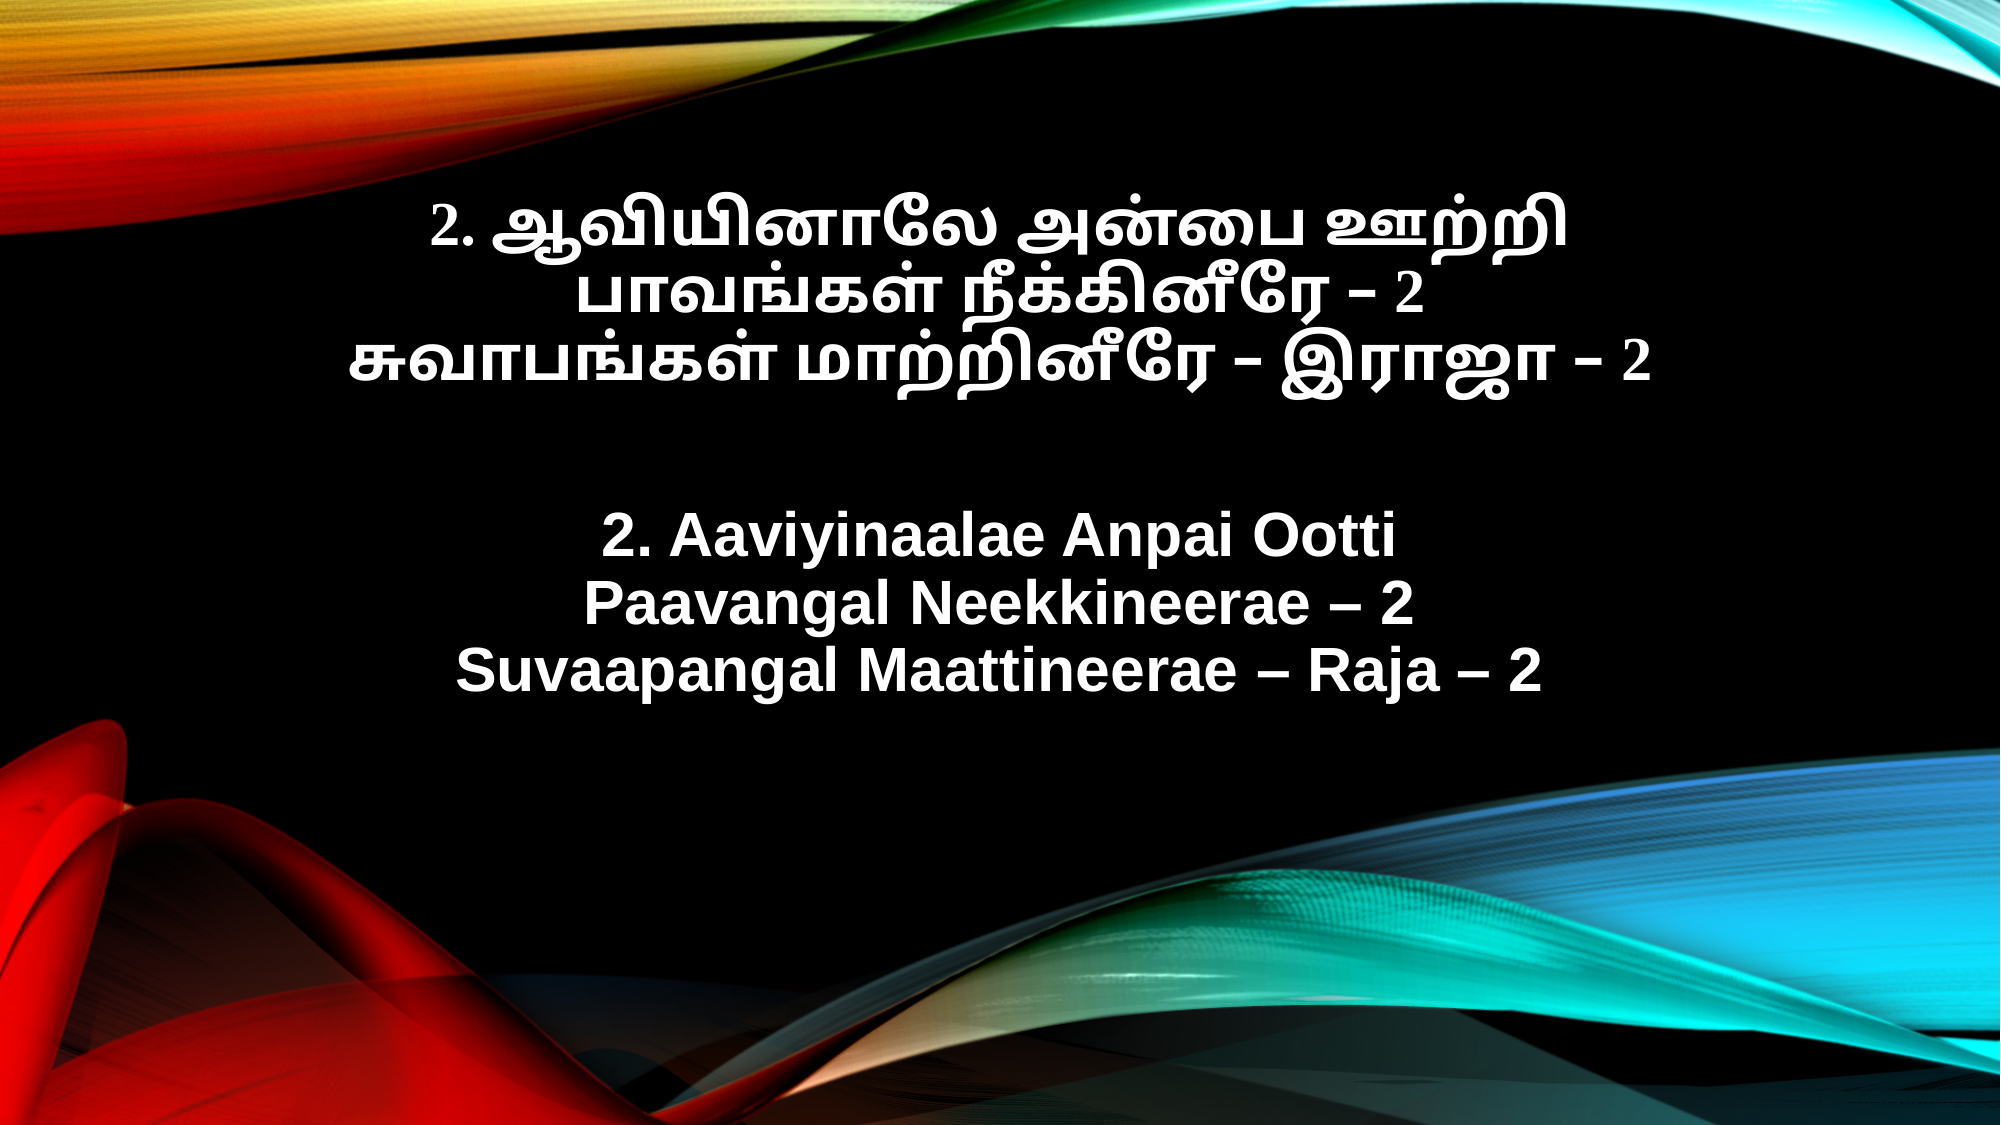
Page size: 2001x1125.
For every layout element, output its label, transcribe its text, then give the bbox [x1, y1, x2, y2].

subtitle 2. ஆவியினாலே அன்பை ஊற்றி பாவங்கள் நீக்கினீரே – 2 சுவாபங்கள் மாற்றினீரே – இராஜா – 2 2. Aaviyinaalae Anpai Ootti Paavangal Neekkineerae – 2 Suvaapangal Maattineerae – Raja – 2 [0, 0, 2000, 1125]
